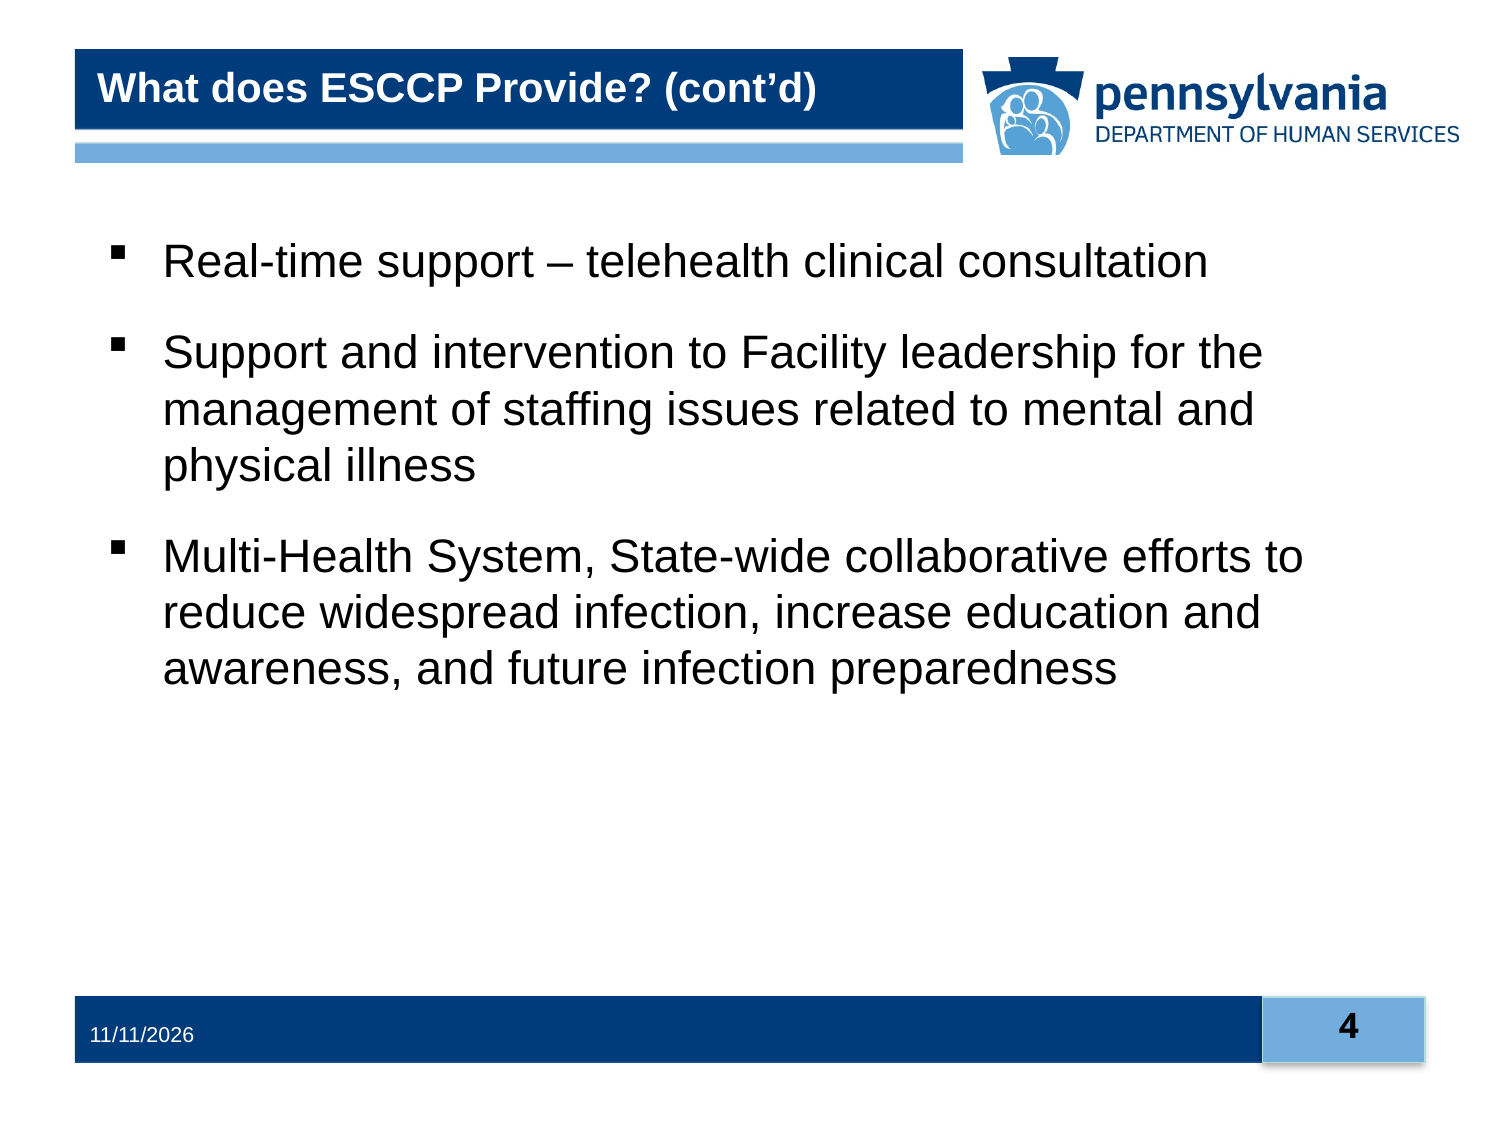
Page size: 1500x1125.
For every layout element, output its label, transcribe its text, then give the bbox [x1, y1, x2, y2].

picture [74, 996, 1262, 1063]
text_box 4 [1324, 996, 1403, 1054]
title What does ESCCP Provide? (cont’d) [81, 46, 975, 126]
list Real-time support – telehealth clinical consultation Support and intervention to Facility leadership for the management of staffing issues related to mental and physical illness Multi-Health System, State-wide collaborative efforts to reduce widespread infection, increase education and awareness, and future infection preparedness [91, 222, 1409, 998]
picture [74, 49, 963, 163]
picture [982, 57, 1459, 155]
